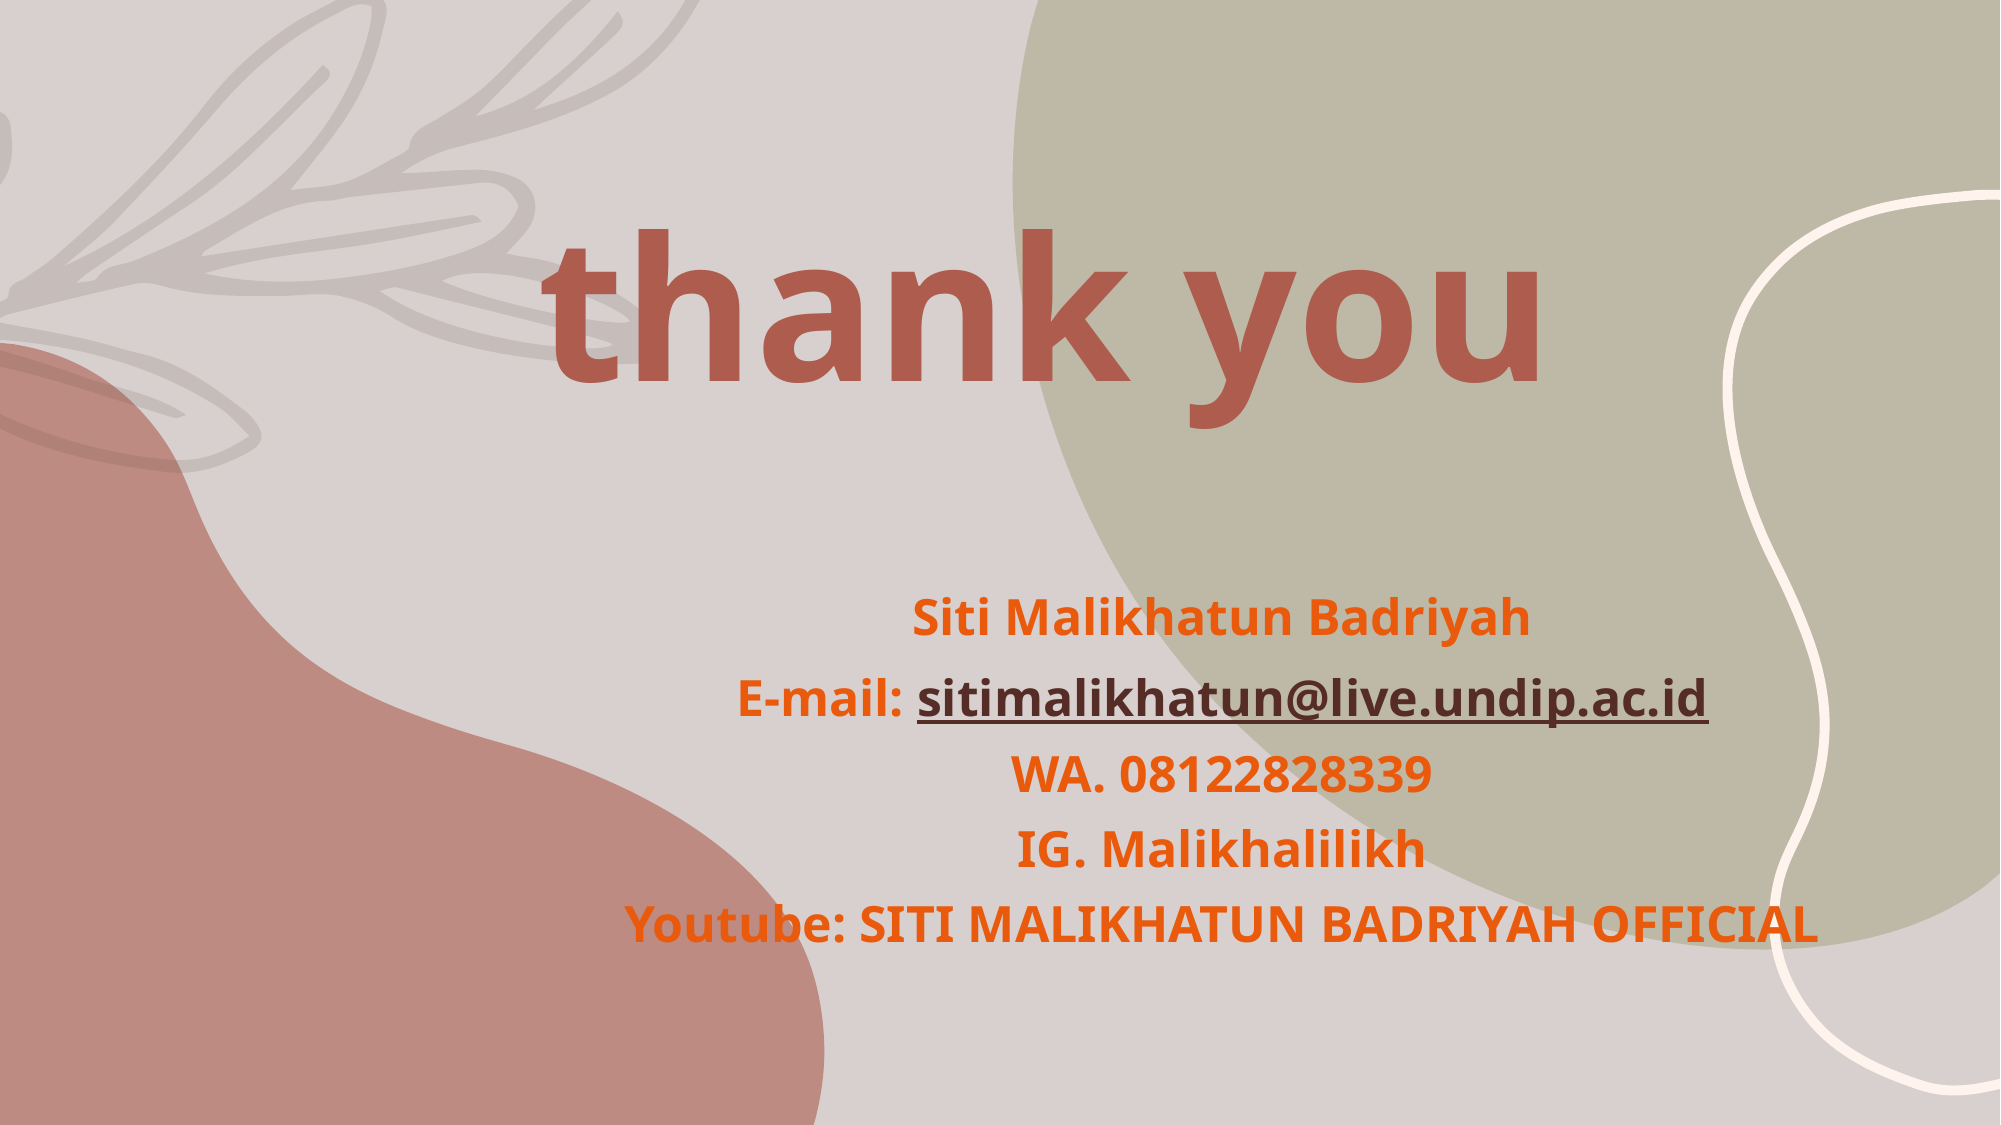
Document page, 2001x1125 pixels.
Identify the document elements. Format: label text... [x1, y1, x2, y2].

title thank you [321, 40, 1821, 432]
subtitle Siti Malikhatun Badriyah E-mail: sitimalikhatun@live.undip.ac.id WA. 08122828339 IG. Malikhalilikh Youtube: SITI MALIKHATUN BADRIYAH OFFICIAL [444, 584, 2000, 967]
